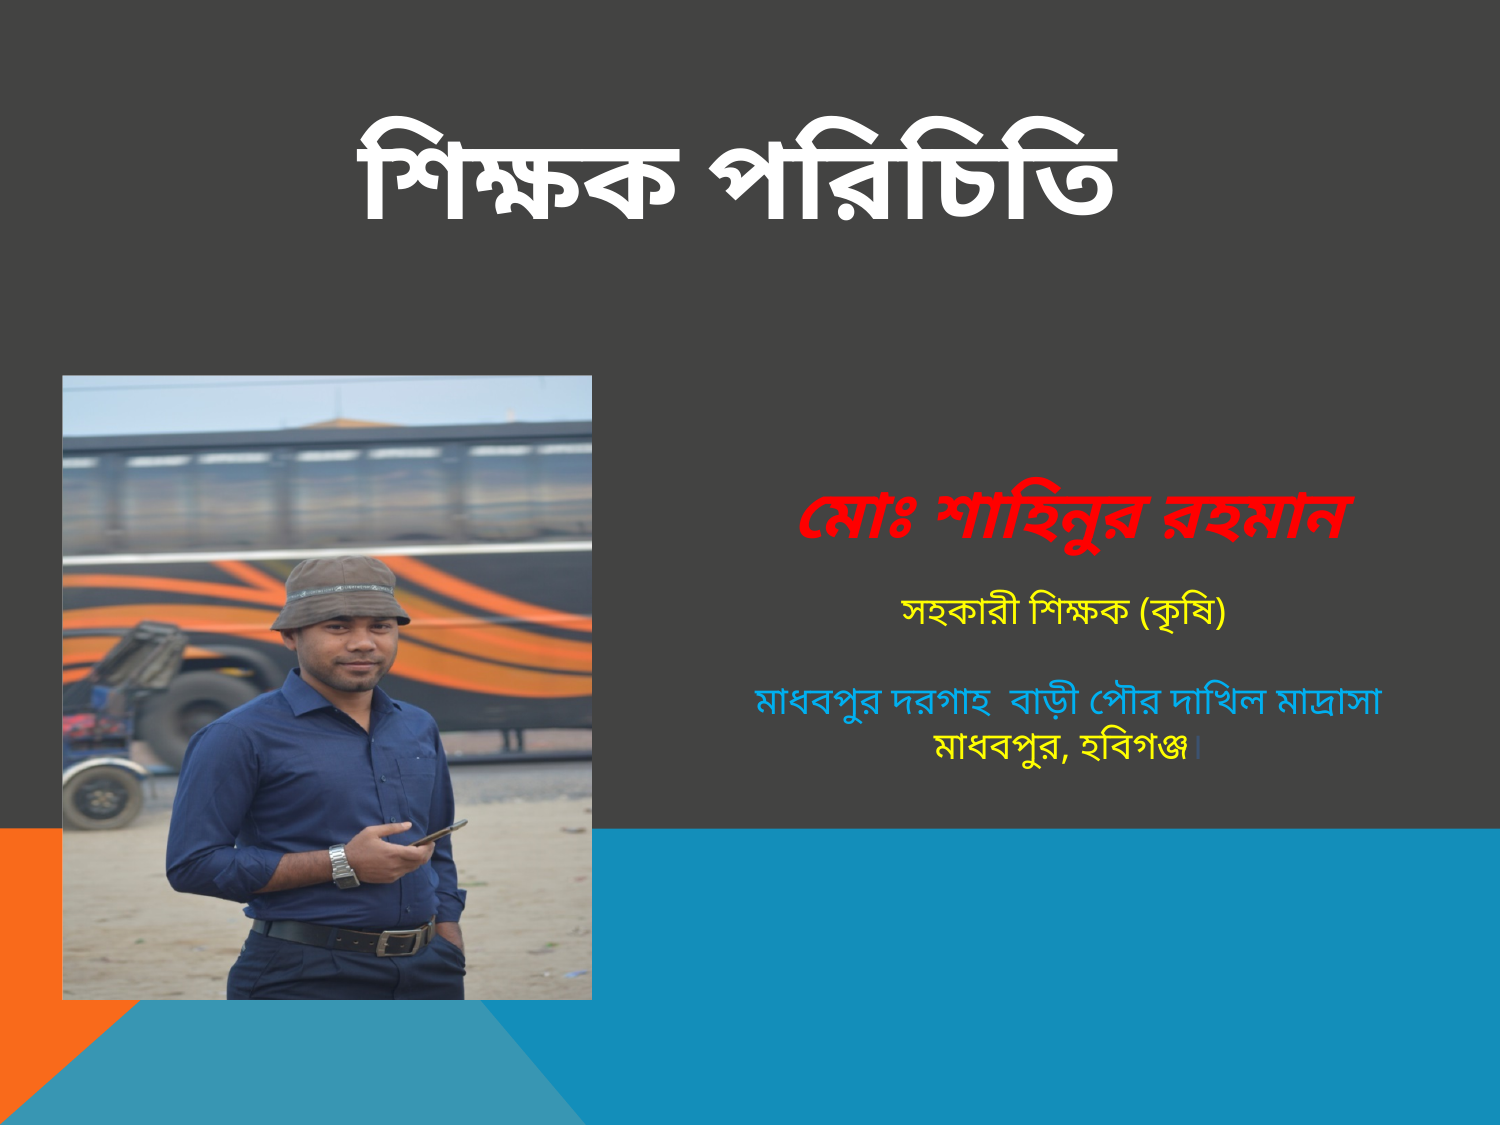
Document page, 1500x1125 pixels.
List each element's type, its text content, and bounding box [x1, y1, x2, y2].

text_box মোঃ শাহিনুর রহমান সহকারী শিক্ষক (কৃষি) মাধবপুর দরগাহ বাড়ী পৌর দাখিল মাদ্রাসা মাধবপুর, হবিগঞ্জ। [699, 374, 1438, 820]
text_box শিক্ষক পরিচিতি [99, 99, 1375, 250]
picture [14, 376, 640, 1000]
